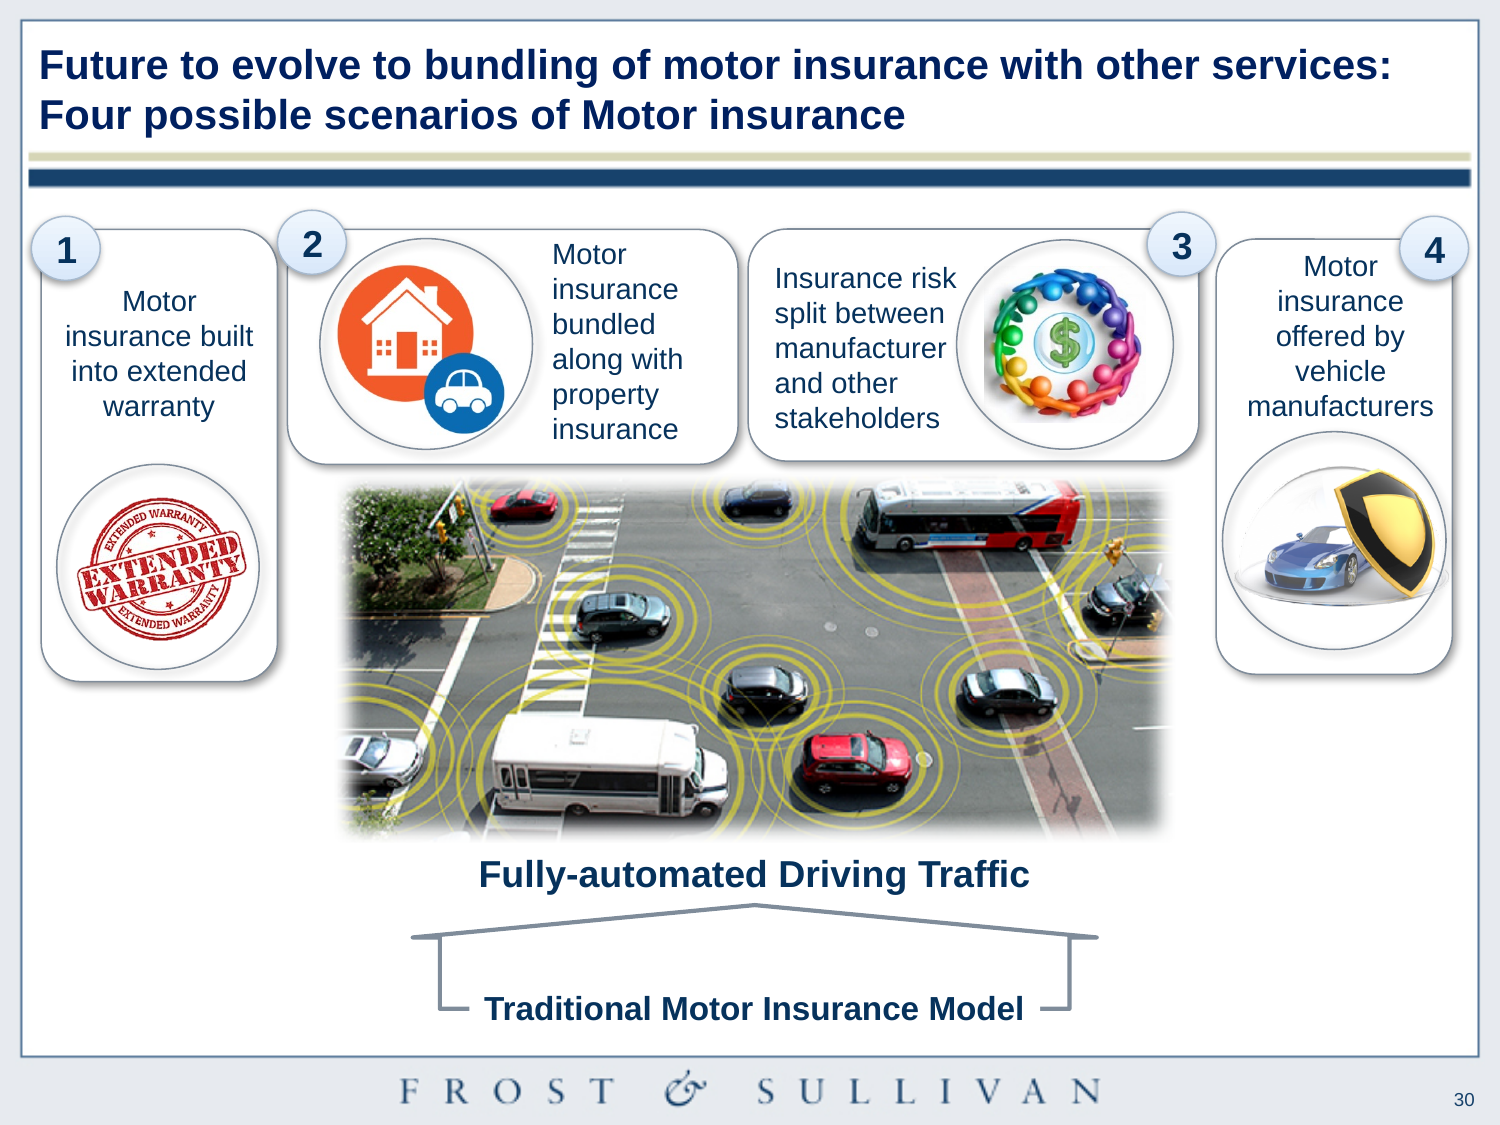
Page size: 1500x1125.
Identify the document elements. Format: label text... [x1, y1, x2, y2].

text_box Traditional Motor Insurance Model [469, 979, 1041, 1034]
text_box [1263, 430, 1406, 454]
text_box Motor insurance offered by vehicle manufacturers [1222, 239, 1459, 430]
text_box Future to evolve to bundling of motor insurance with other services: Four possible scenarios of Motor insurance [38, 25, 1463, 151]
text_box Insurance risk split between manufacturer and other stakeholders [759, 251, 997, 442]
text_box 4 [1398, 215, 1470, 282]
text_box [90, 462, 226, 488]
text_box [41, 653, 279, 684]
text_box [515, 282, 535, 406]
text_box [285, 274, 730, 467]
text_box [1363, 430, 1455, 454]
picture [0, 0, 1500, 1125]
text_box [1258, 623, 1411, 652]
text_box [746, 226, 1201, 464]
text_box Motor insurance built into extended warranty [41, 275, 278, 430]
text_box [392, 446, 461, 452]
text_box Motor insurance bundled along with property insurance [537, 228, 739, 453]
text_box [39, 227, 280, 494]
text_box 1 [30, 215, 102, 282]
text_box [1213, 254, 1314, 454]
text_box [410, 903, 1099, 1011]
text_box [1213, 623, 1455, 677]
text_box [1151, 277, 1176, 412]
text_box 3 [1146, 211, 1217, 277]
text_box [347, 227, 706, 305]
text_box [997, 237, 1138, 264]
text_box [361, 236, 492, 258]
text_box [998, 430, 1132, 452]
text_box Fully-automated Driving Traffic [463, 851, 1046, 903]
text_box [317, 302, 326, 385]
text_box 2 [276, 209, 348, 276]
text_box [105, 657, 211, 672]
